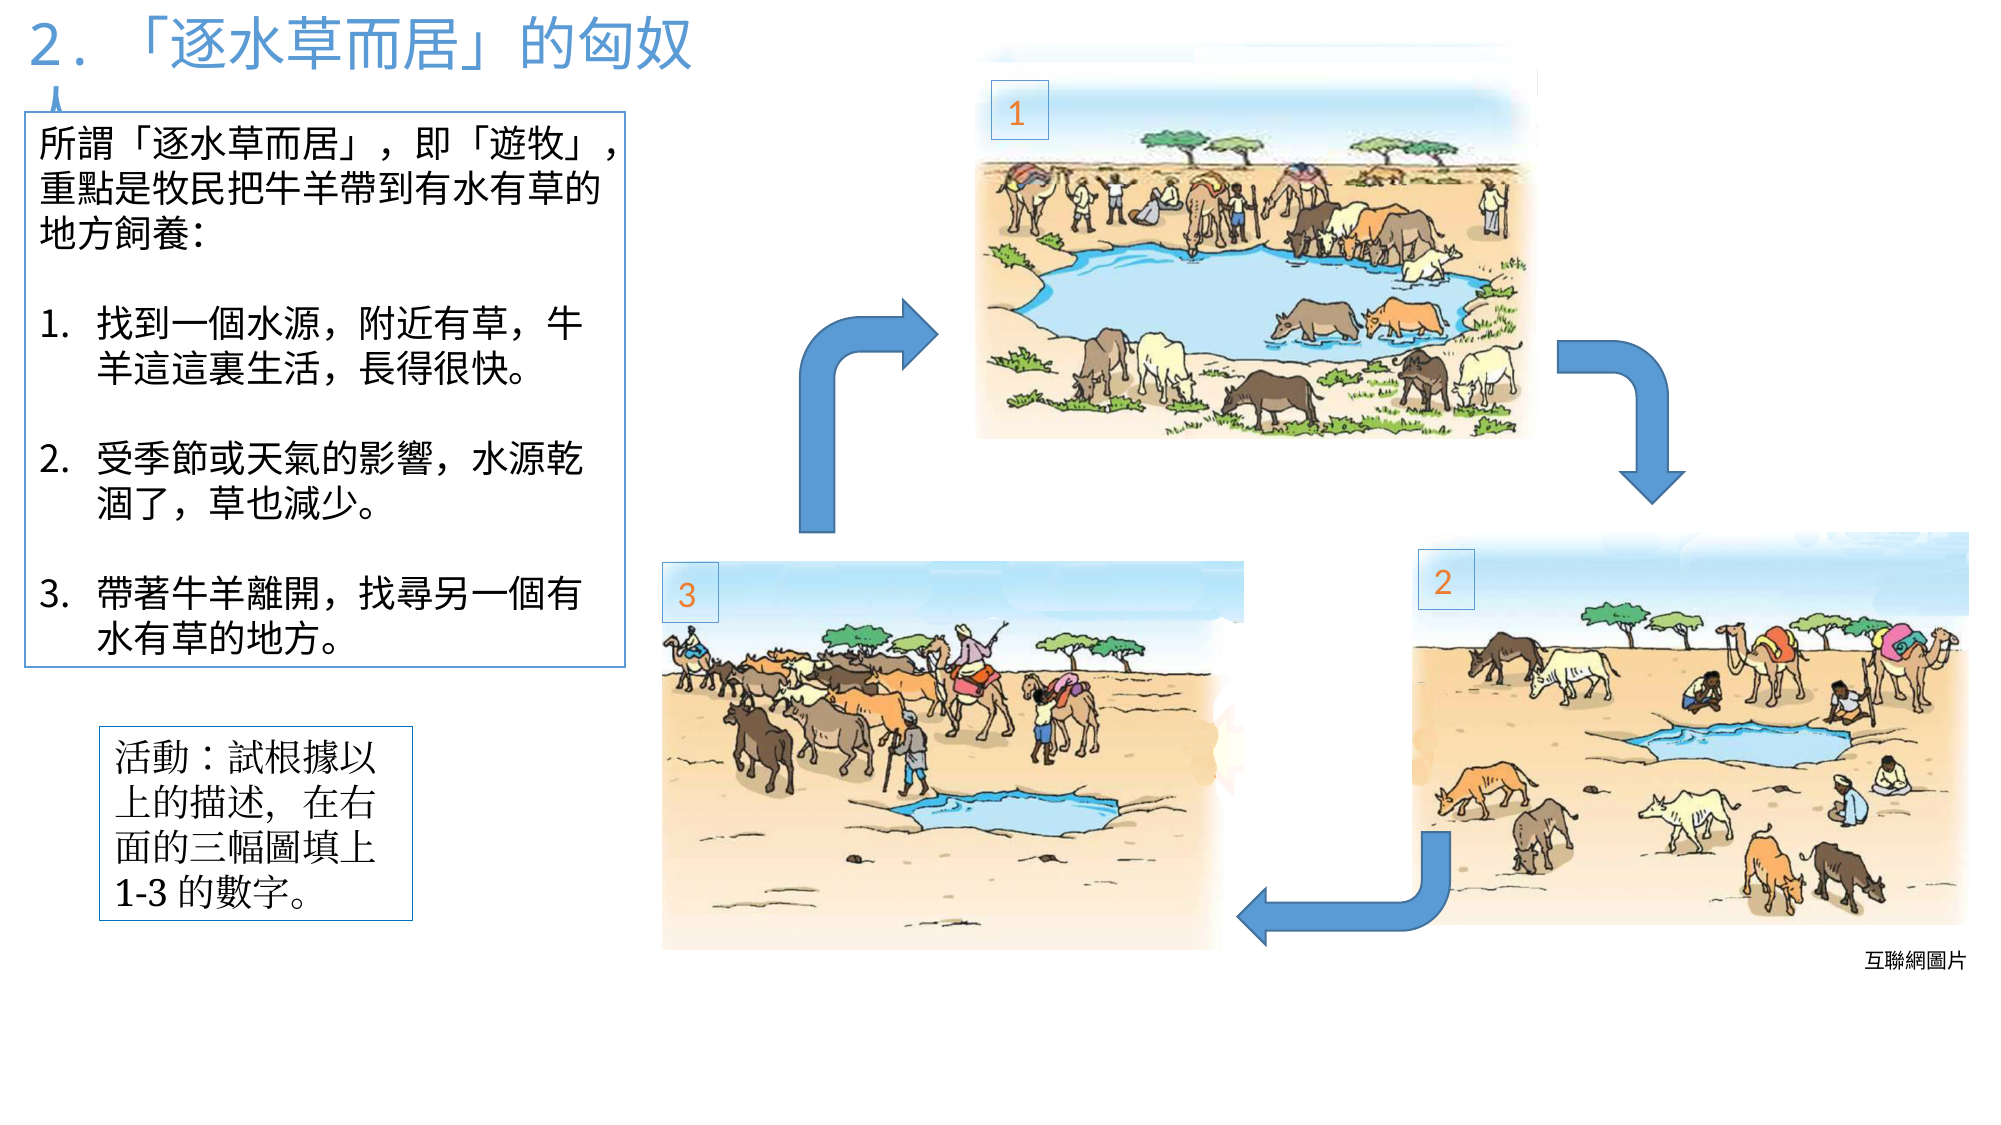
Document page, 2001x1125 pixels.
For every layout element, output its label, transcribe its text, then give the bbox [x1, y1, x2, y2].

text_box [1244, 886, 1426, 948]
text_box [798, 297, 939, 534]
picture [662, 561, 1244, 950]
text_box 活動：試根據以上的描述，在右面的三幅圖填上1-3的數字。 [99, 726, 413, 921]
picture [974, 42, 1538, 439]
text_box 互聯網圖片 [1745, 939, 1983, 980]
text_box 所謂「逐水草而居」，即「遊牧」，重點是牧民把牛羊帶到有水有草的地方飼養： 找到一個水源，附近有草，牛羊這這裏生活，長得很快。 受季節或天氣的影響，水源乾涸了，草也減少。 帶著牛羊離開，找尋另一個有水有草的地方。 [24, 111, 626, 668]
picture [1412, 532, 1969, 925]
text_box [1556, 340, 1687, 506]
text_box 2.「逐水草而居」的匈奴人 [12, 0, 750, 155]
